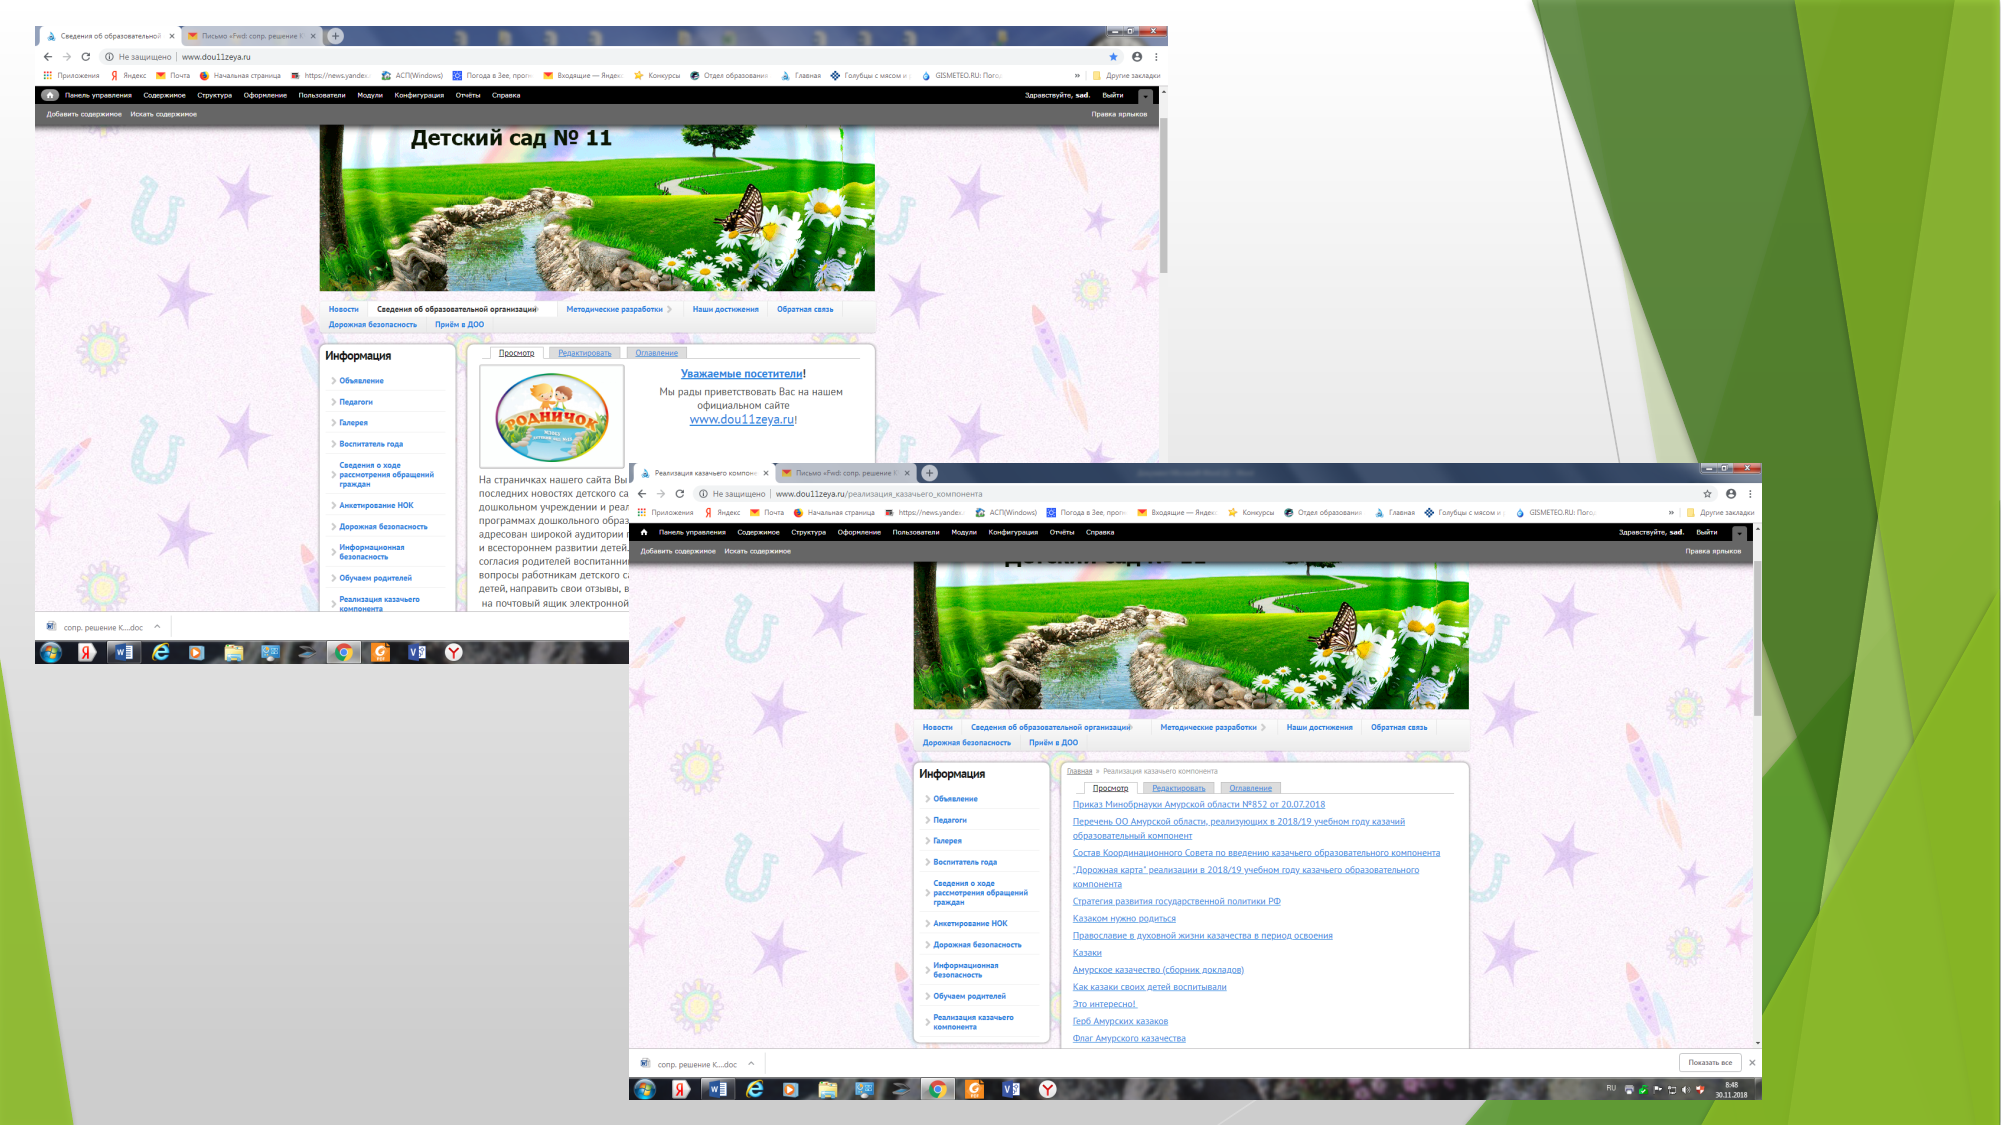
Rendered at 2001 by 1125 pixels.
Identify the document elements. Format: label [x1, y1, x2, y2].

picture [629, 462, 1763, 1101]
list [35, 25, 1168, 664]
